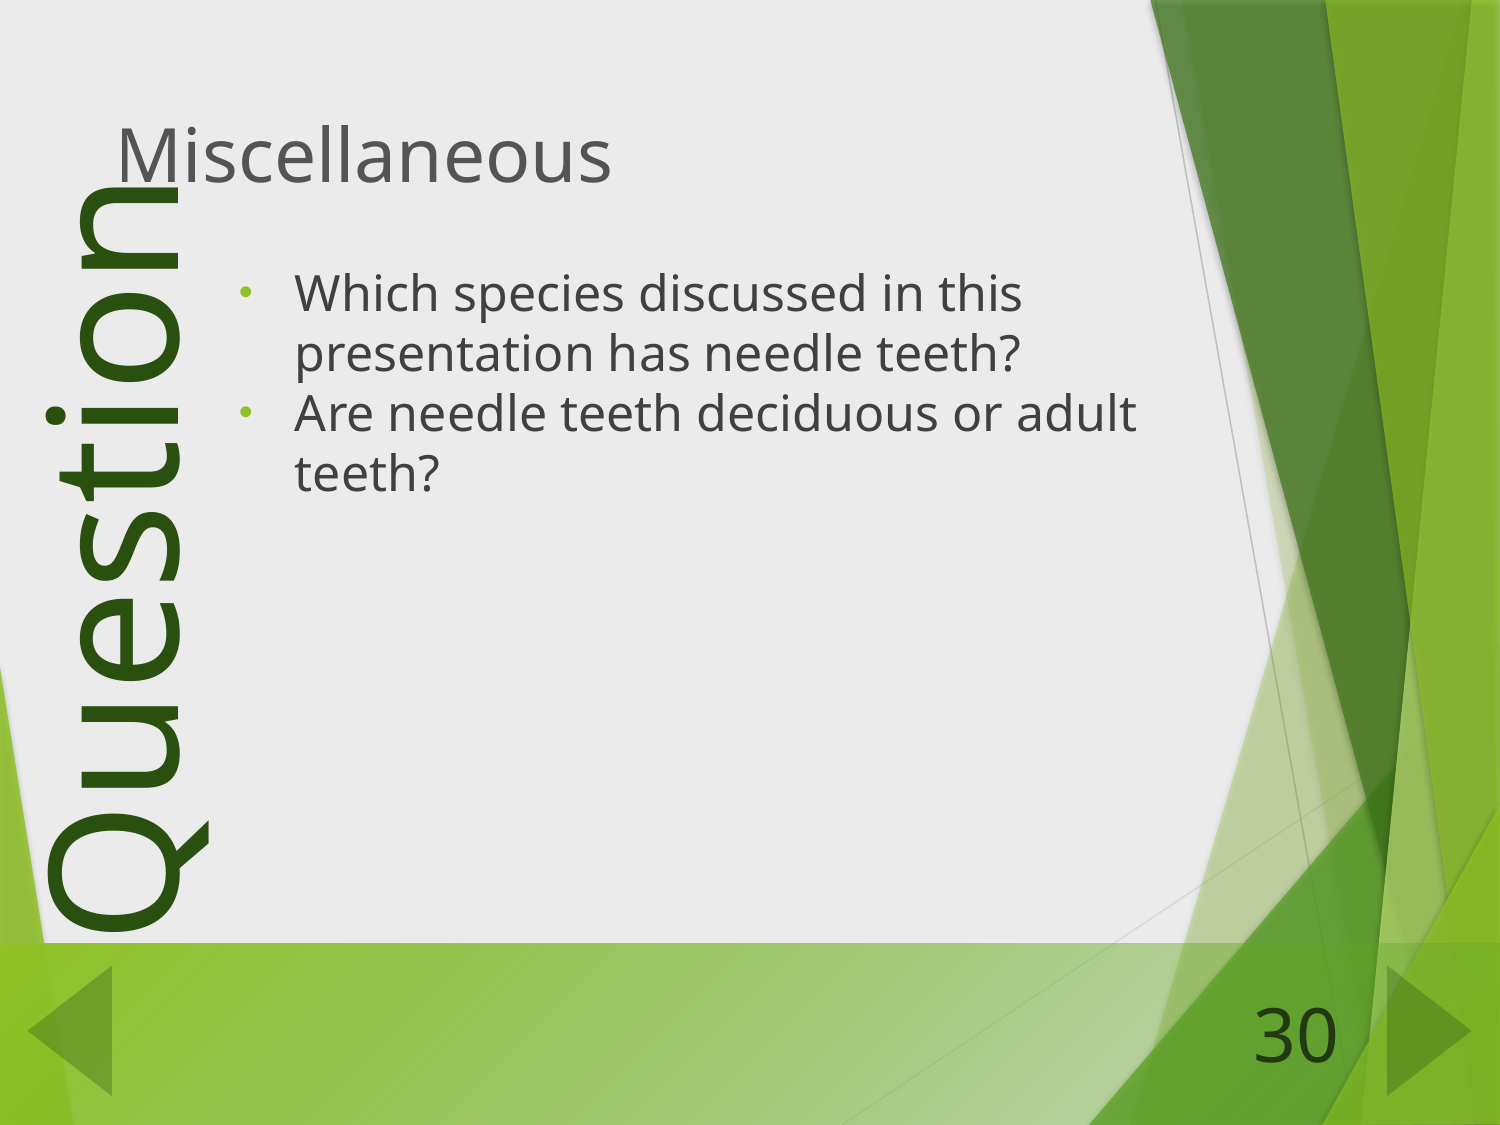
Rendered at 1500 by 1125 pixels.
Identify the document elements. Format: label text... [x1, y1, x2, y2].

list 30 [1120, 967, 1355, 1097]
text_box Miscellaneous [99, 99, 1142, 222]
list Which species discussed in this presentation has needle teeth? Are needle teeth deciduous or adult teeth? [223, 254, 1188, 586]
